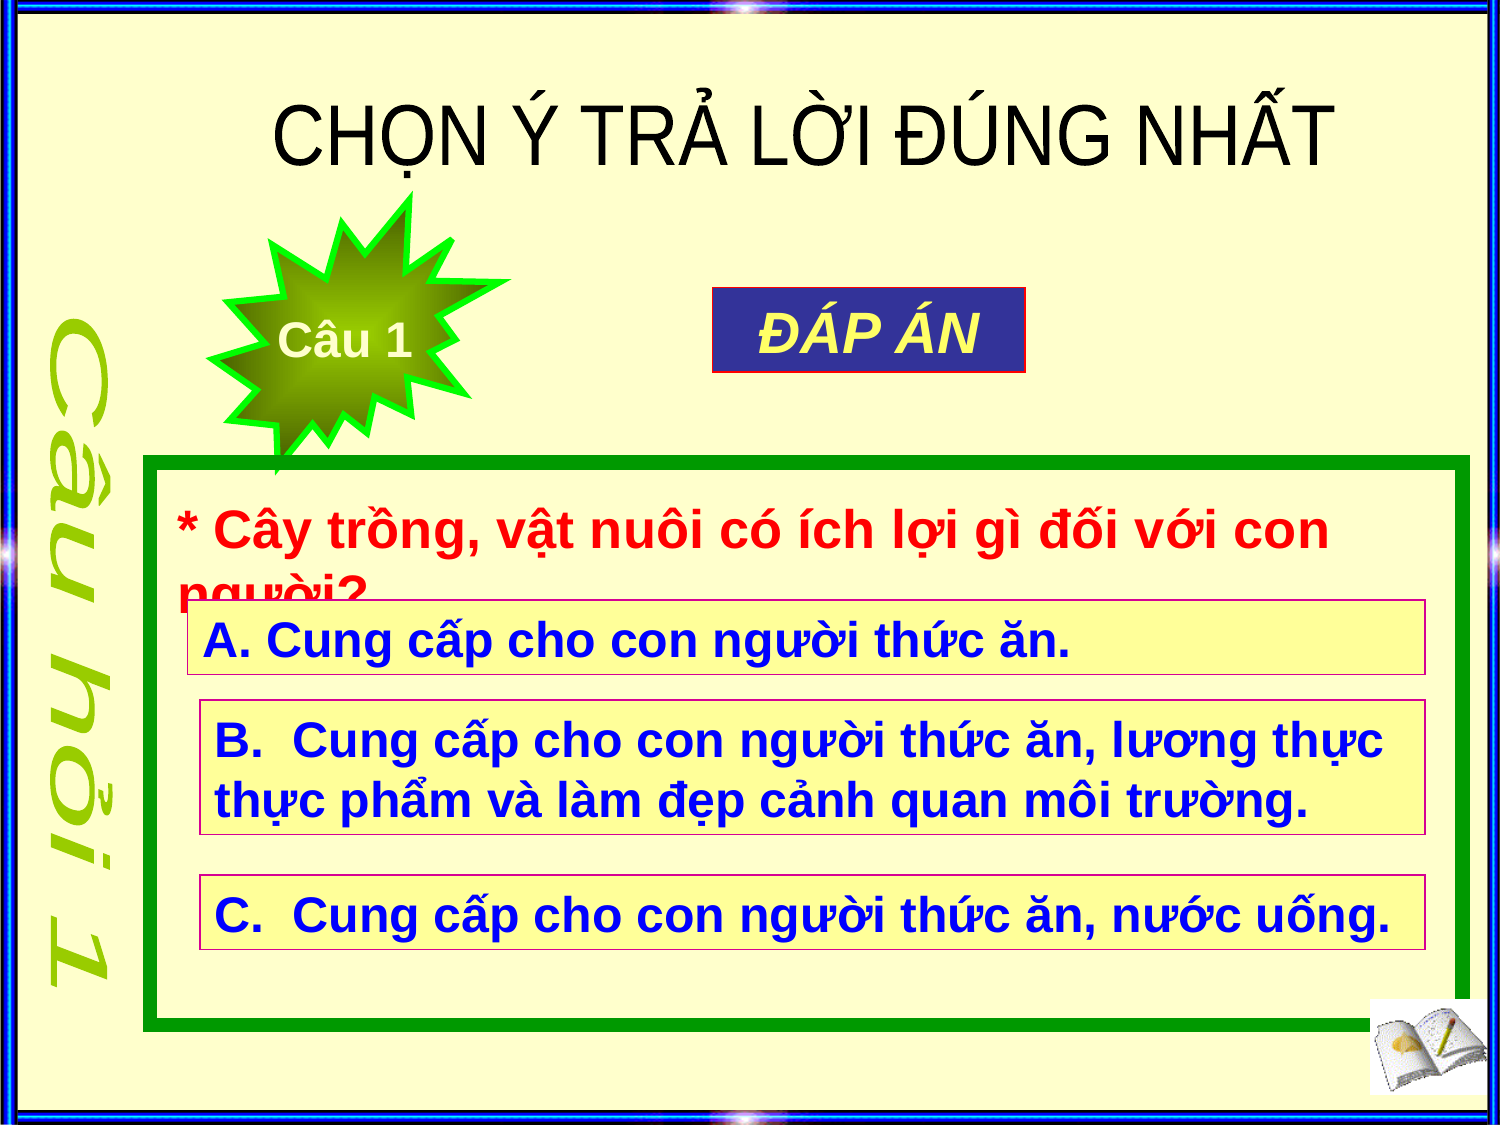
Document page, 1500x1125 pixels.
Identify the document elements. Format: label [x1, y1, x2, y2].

text_box [0, 0, 1500, 1125]
